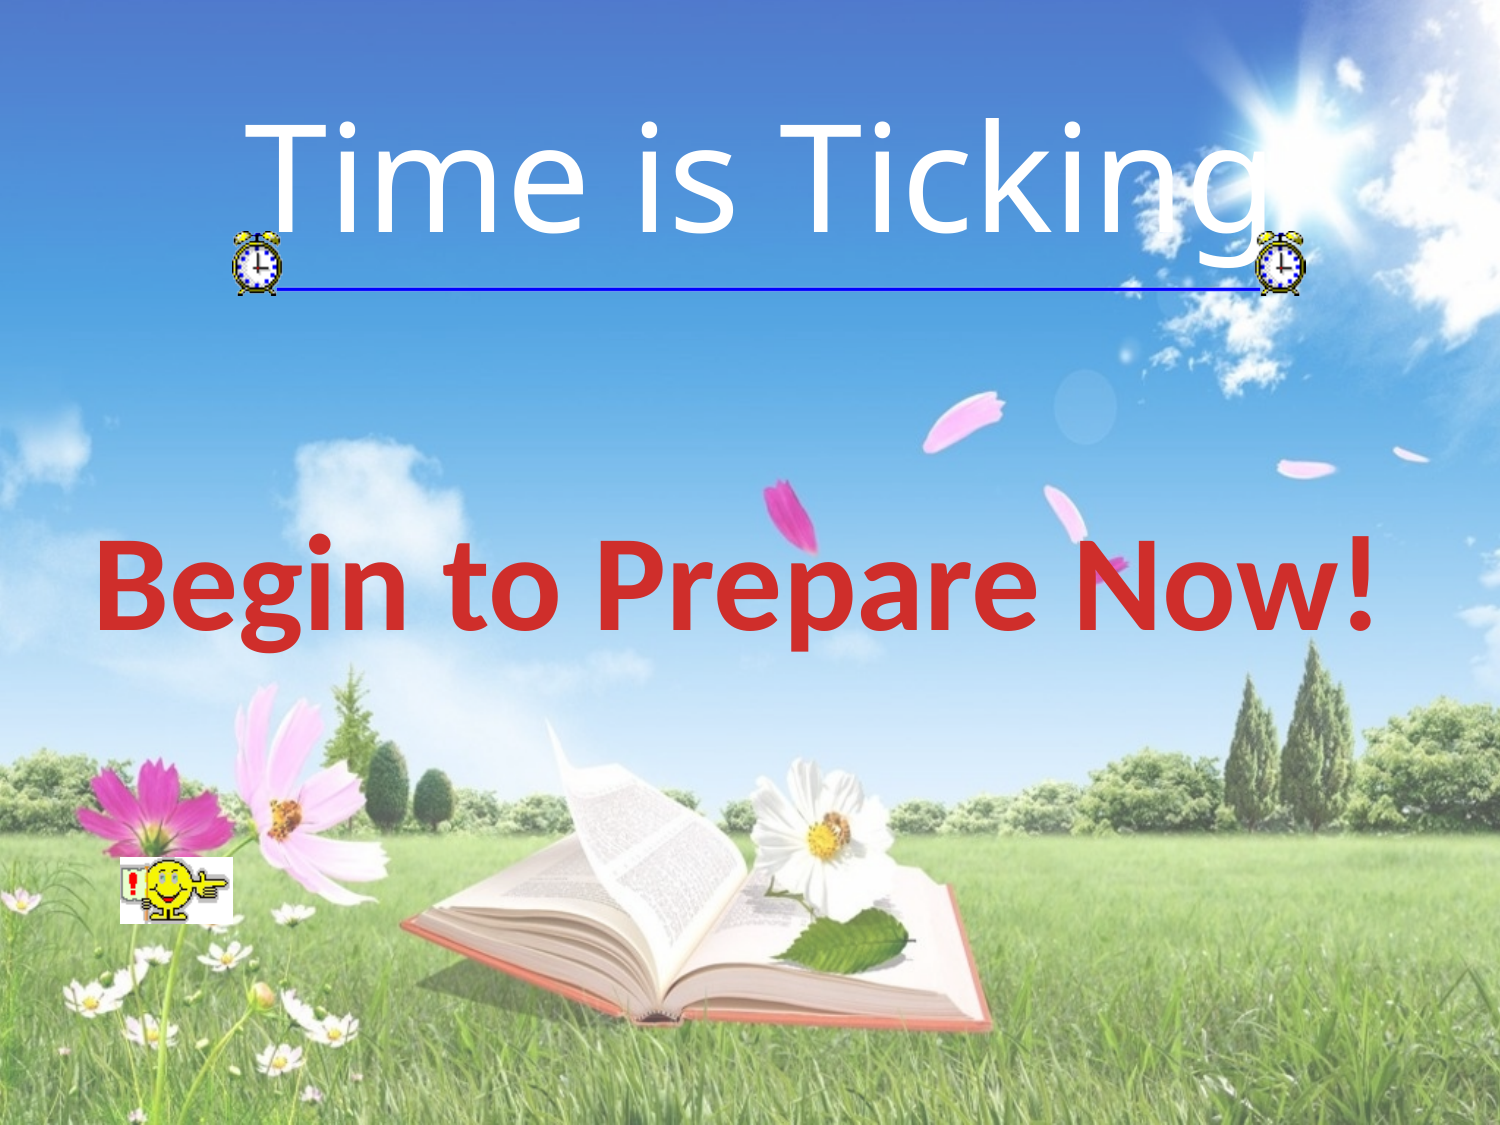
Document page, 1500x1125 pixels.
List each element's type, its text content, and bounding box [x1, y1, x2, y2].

title Time is Ticking [123, 51, 1399, 292]
picture [119, 857, 233, 924]
subtitle Begin to Prepare Now! [46, 292, 1430, 997]
picture [232, 231, 1306, 296]
